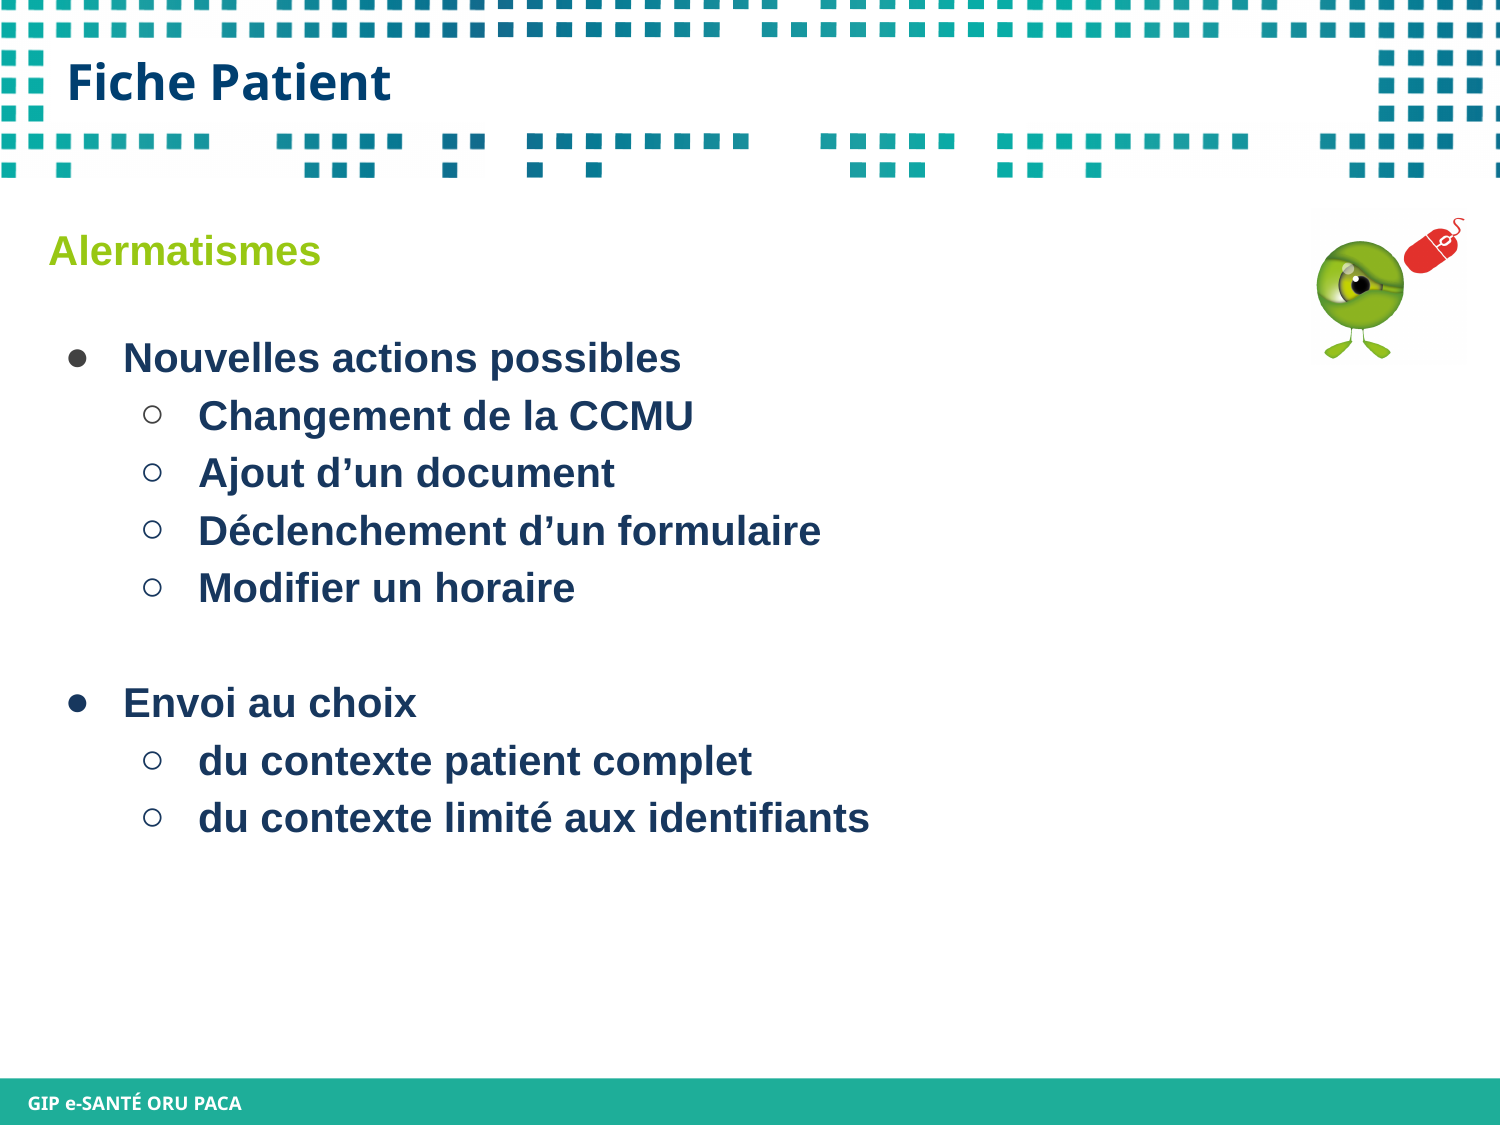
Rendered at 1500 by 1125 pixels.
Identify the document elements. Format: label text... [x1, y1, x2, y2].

picture [497, 123, 1013, 178]
picture [497, 0, 1013, 37]
picture [1, 0, 484, 178]
picture [1027, 0, 1500, 178]
list Alermatismes Nouvelles actions possibles Changement de la CCMU Ajout d’un document Déclenchement d’un formulaire Modifier un horaire Envoi au choix du contexte patient complet du contexte limité aux identifiants [33, 208, 1467, 1094]
picture [1310, 208, 1468, 365]
title Fiche Patient [51, 37, 1375, 123]
